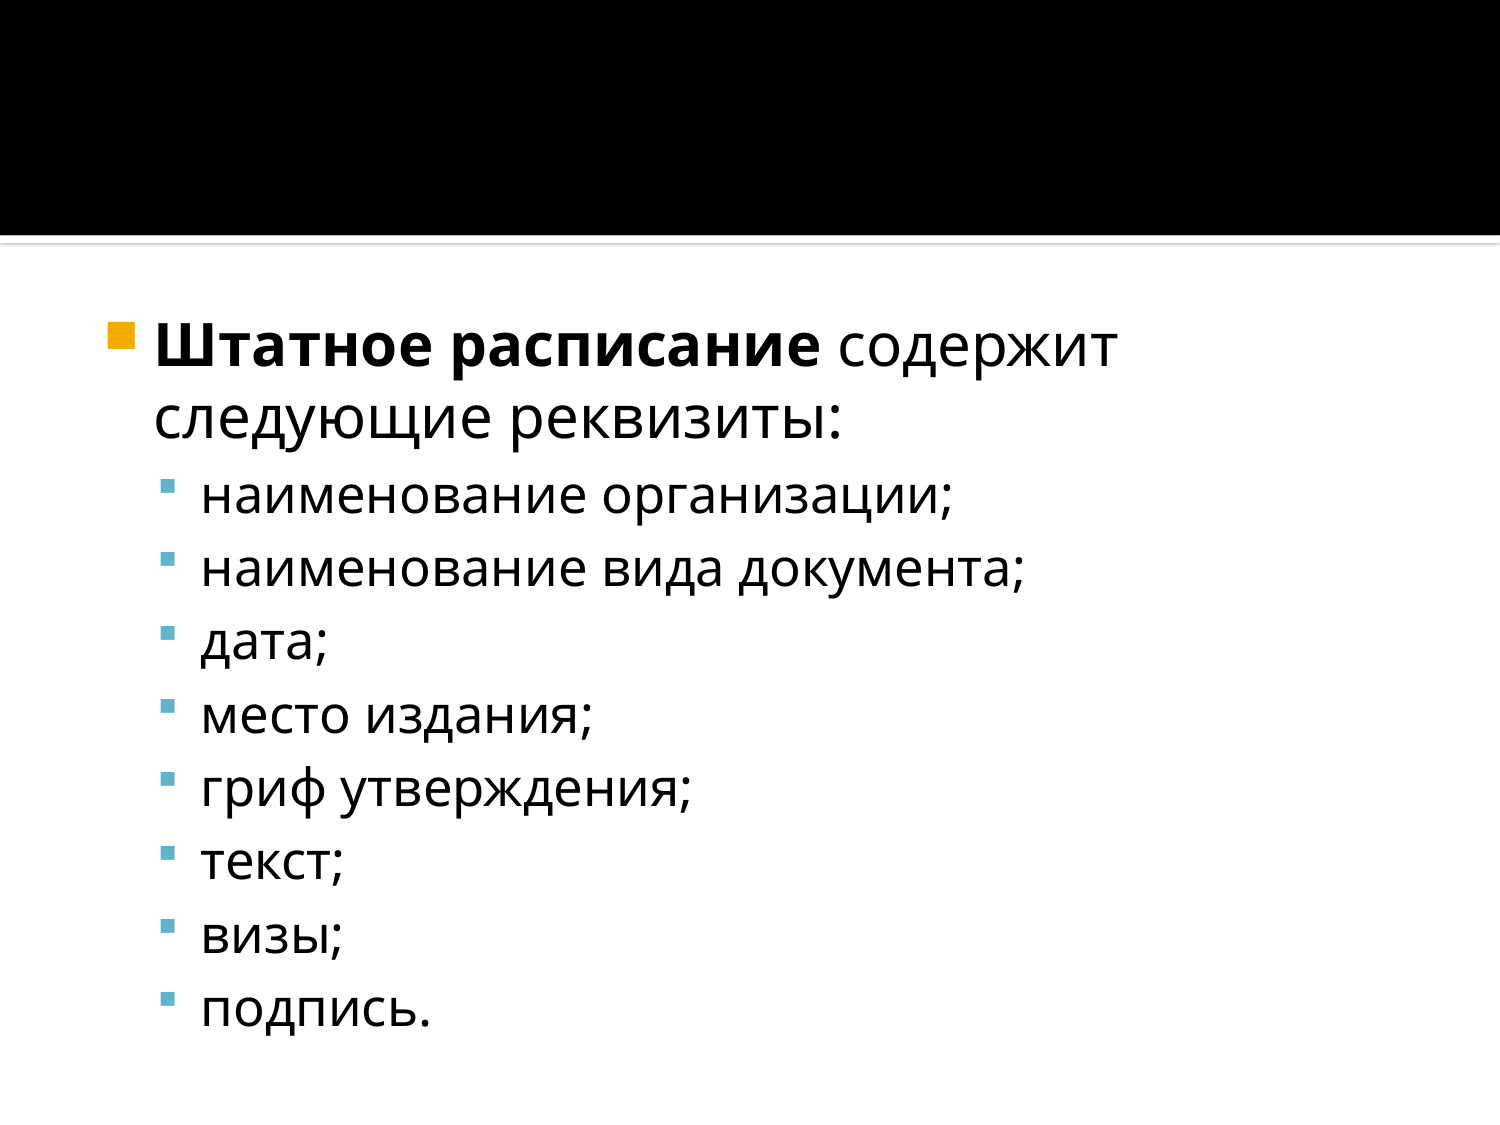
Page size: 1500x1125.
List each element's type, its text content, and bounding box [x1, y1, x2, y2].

list Штатное расписание содержит следующие реквизиты: наименование организации; наименование вида документа; дата; место издания; гриф утверждения; текст; визы; подпись. [75, 291, 1425, 1050]
